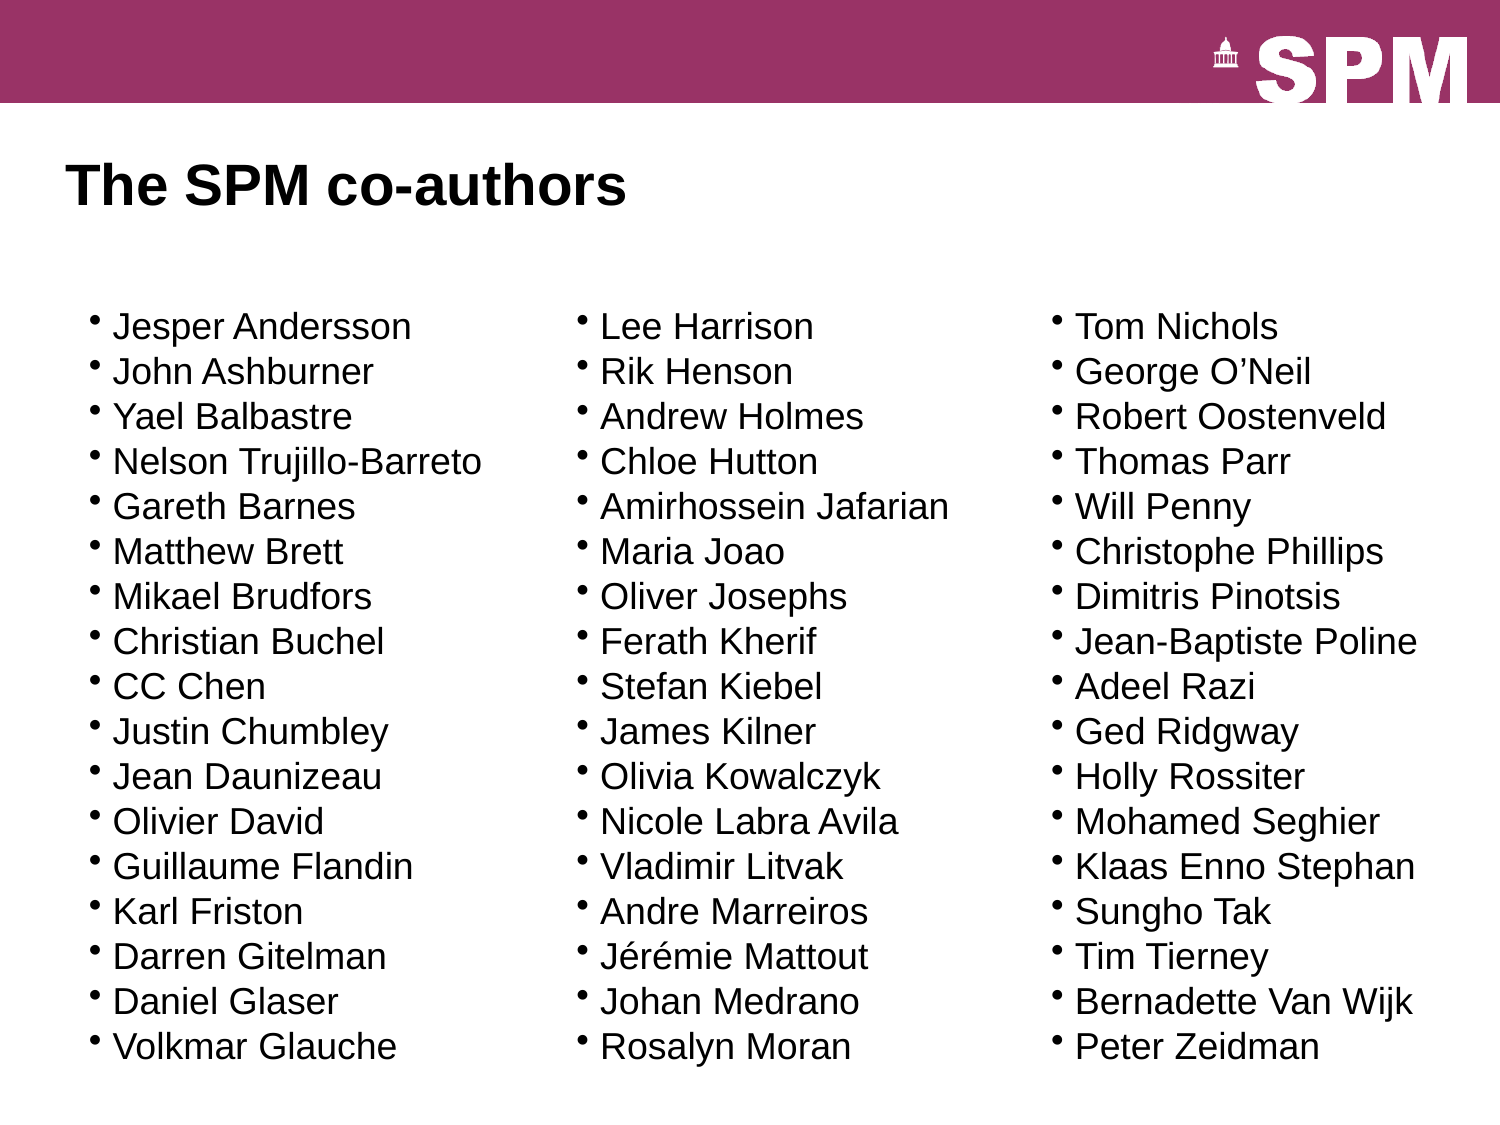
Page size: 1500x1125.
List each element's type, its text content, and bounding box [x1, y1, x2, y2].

text_box Jesper Andersson John Ashburner Yael Balbastre Nelson Trujillo-Barreto Gareth Barnes Matthew Brett Mikael Brudfors Christian Buchel CC Chen Justin Chumbley Jean Daunizeau Olivier David Guillaume Flandin Karl Friston Darren Gitelman Daniel Glaser Volkmar Glauche [73, 294, 512, 1125]
text_box Tom Nichols George O’Neil Robert Oostenveld Thomas Parr Will Penny Christophe Phillips Dimitris Pinotsis Jean-Baptiste Poline Adeel Razi Ged Ridgway Holly Rossiter Mohamed Seghier Klaas Enno Stephan Sungho Tak Tim Tierney Bernadette Van Wijk Peter Zeidman [1036, 294, 1433, 1075]
title The SPM co-authors [50, 116, 1400, 247]
picture [0, 0, 1500, 113]
text_box Lee Harrison Rik Henson Andrew Holmes Chloe Hutton Amirhossein Jafarian Maria Joao Oliver Josephs Ferath Kherif Stefan Kiebel James Kilner Olivia Kowalczyk Nicole Labra Avila Vladimir Litvak Andre Marreiros Jérémie Mattout Johan Medrano Rosalyn Moran [561, 294, 981, 1075]
